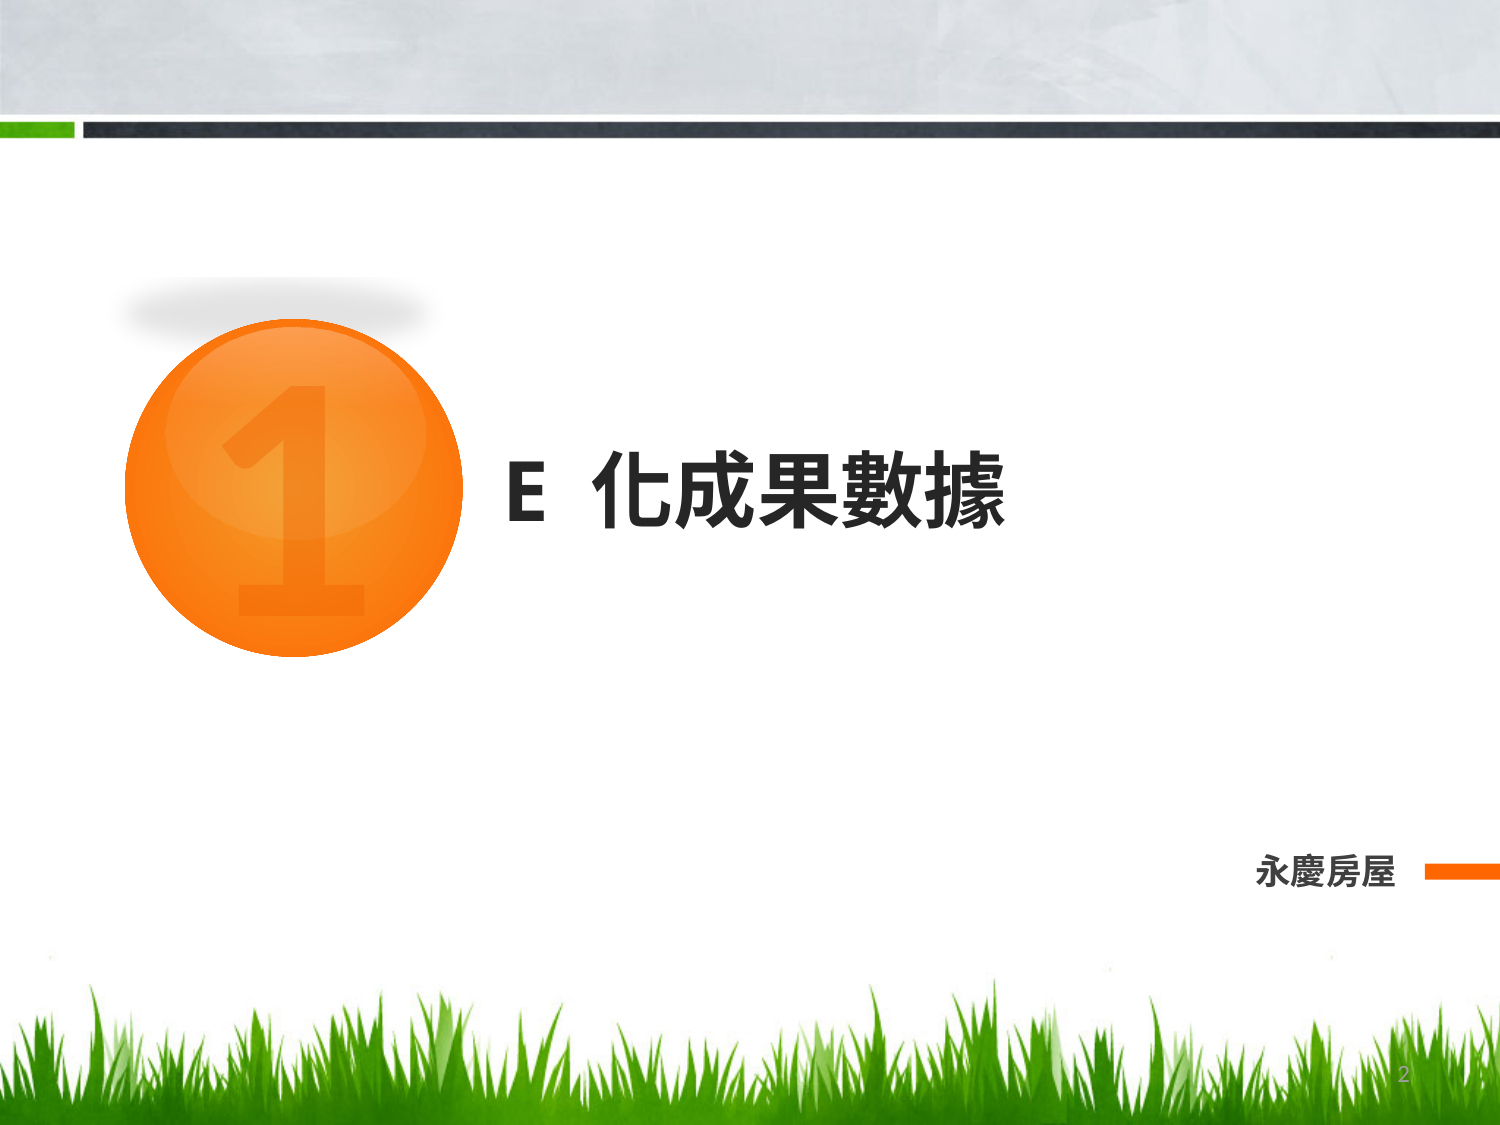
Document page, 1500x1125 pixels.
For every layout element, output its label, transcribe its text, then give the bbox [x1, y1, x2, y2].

text_box 1 [183, 255, 384, 696]
slide_number 2 [1074, 1042, 1425, 1103]
picture [0, 0, 1500, 1125]
list 永慶房屋 [62, 837, 1413, 900]
title E 化成果數據 [487, 326, 1450, 650]
